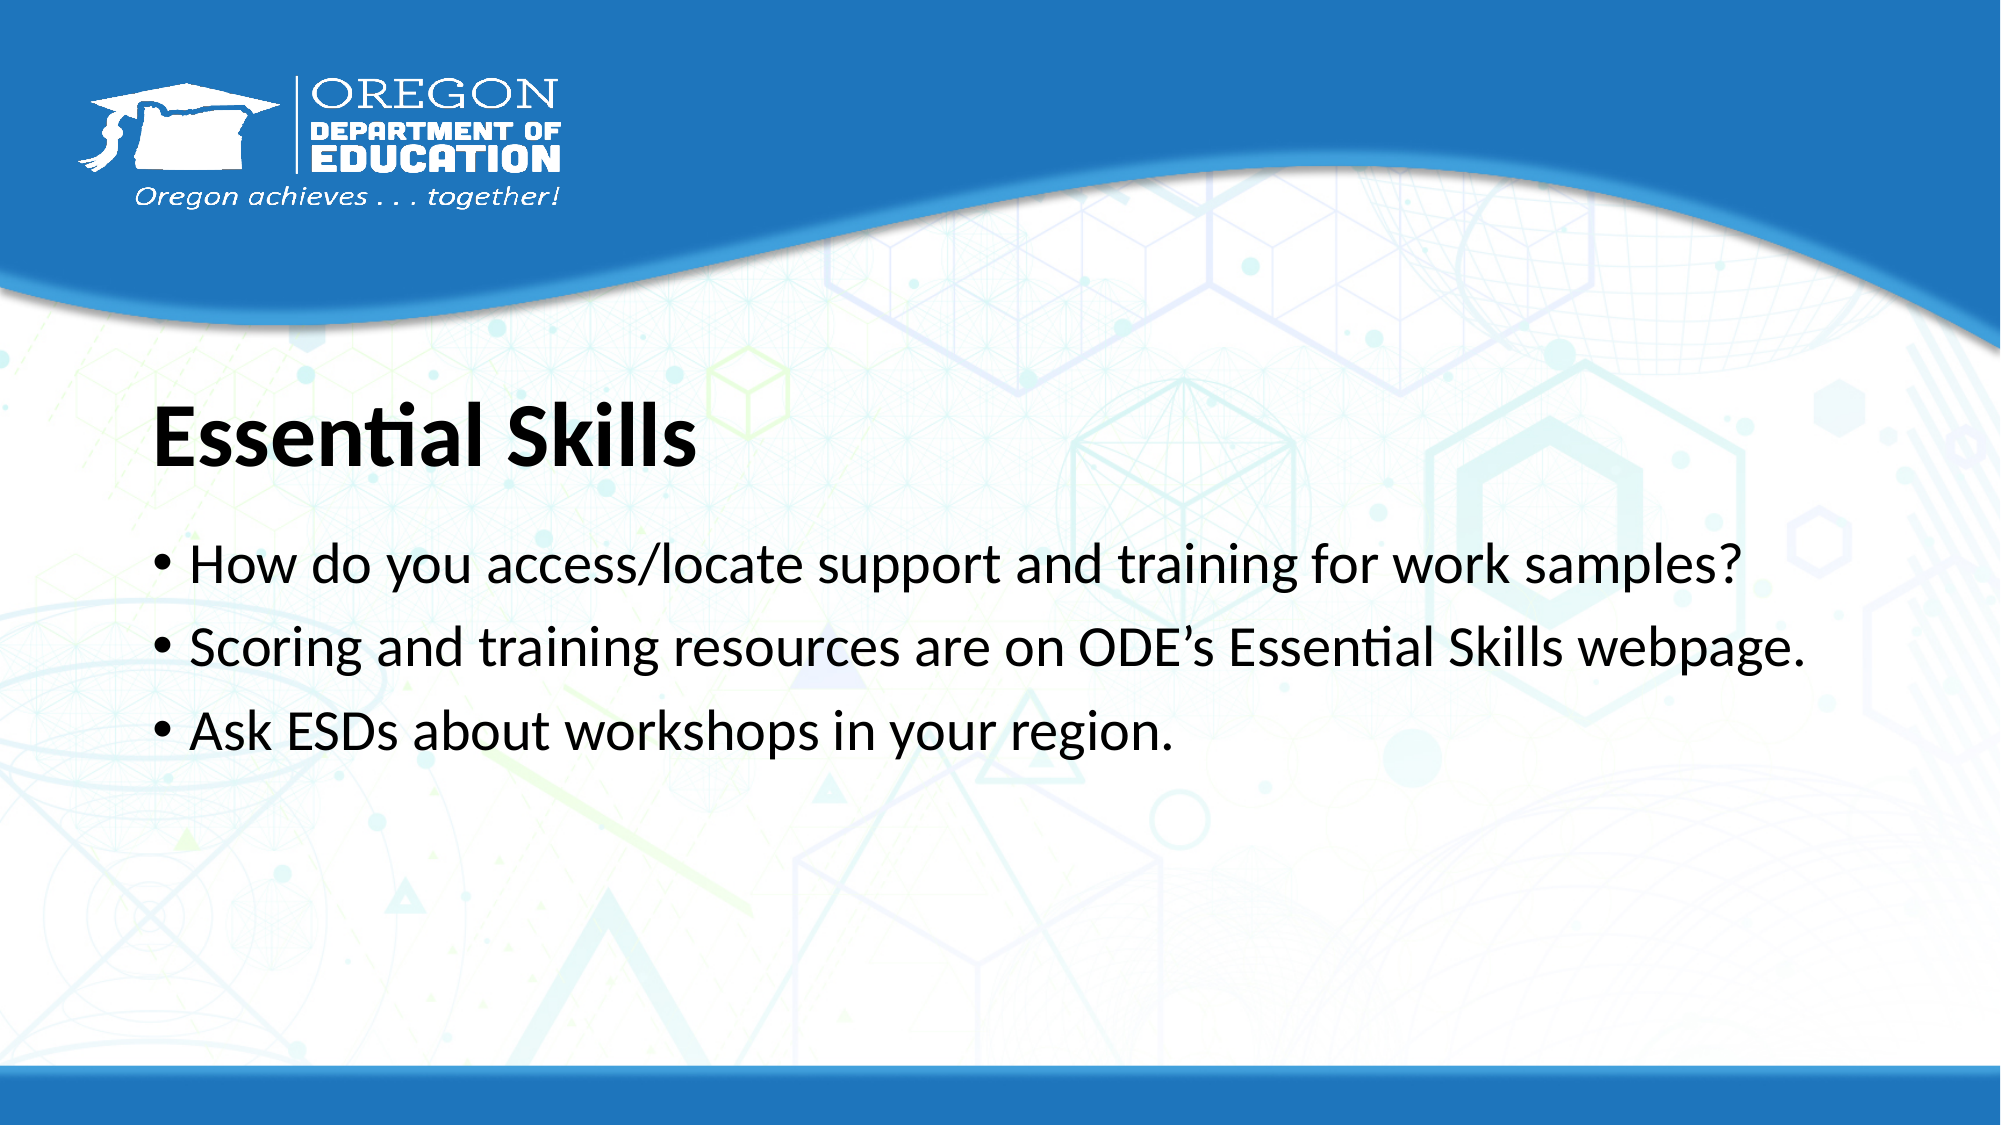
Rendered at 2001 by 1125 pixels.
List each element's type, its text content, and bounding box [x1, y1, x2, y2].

list How do you access/locate support and training for work samples? Scoring and training resources are on ODE’s Essential Skills webpage. Ask ESDs about workshops in your region. [137, 525, 1863, 977]
picture [0, 0, 2001, 1125]
title Essential Skills [137, 327, 1863, 525]
